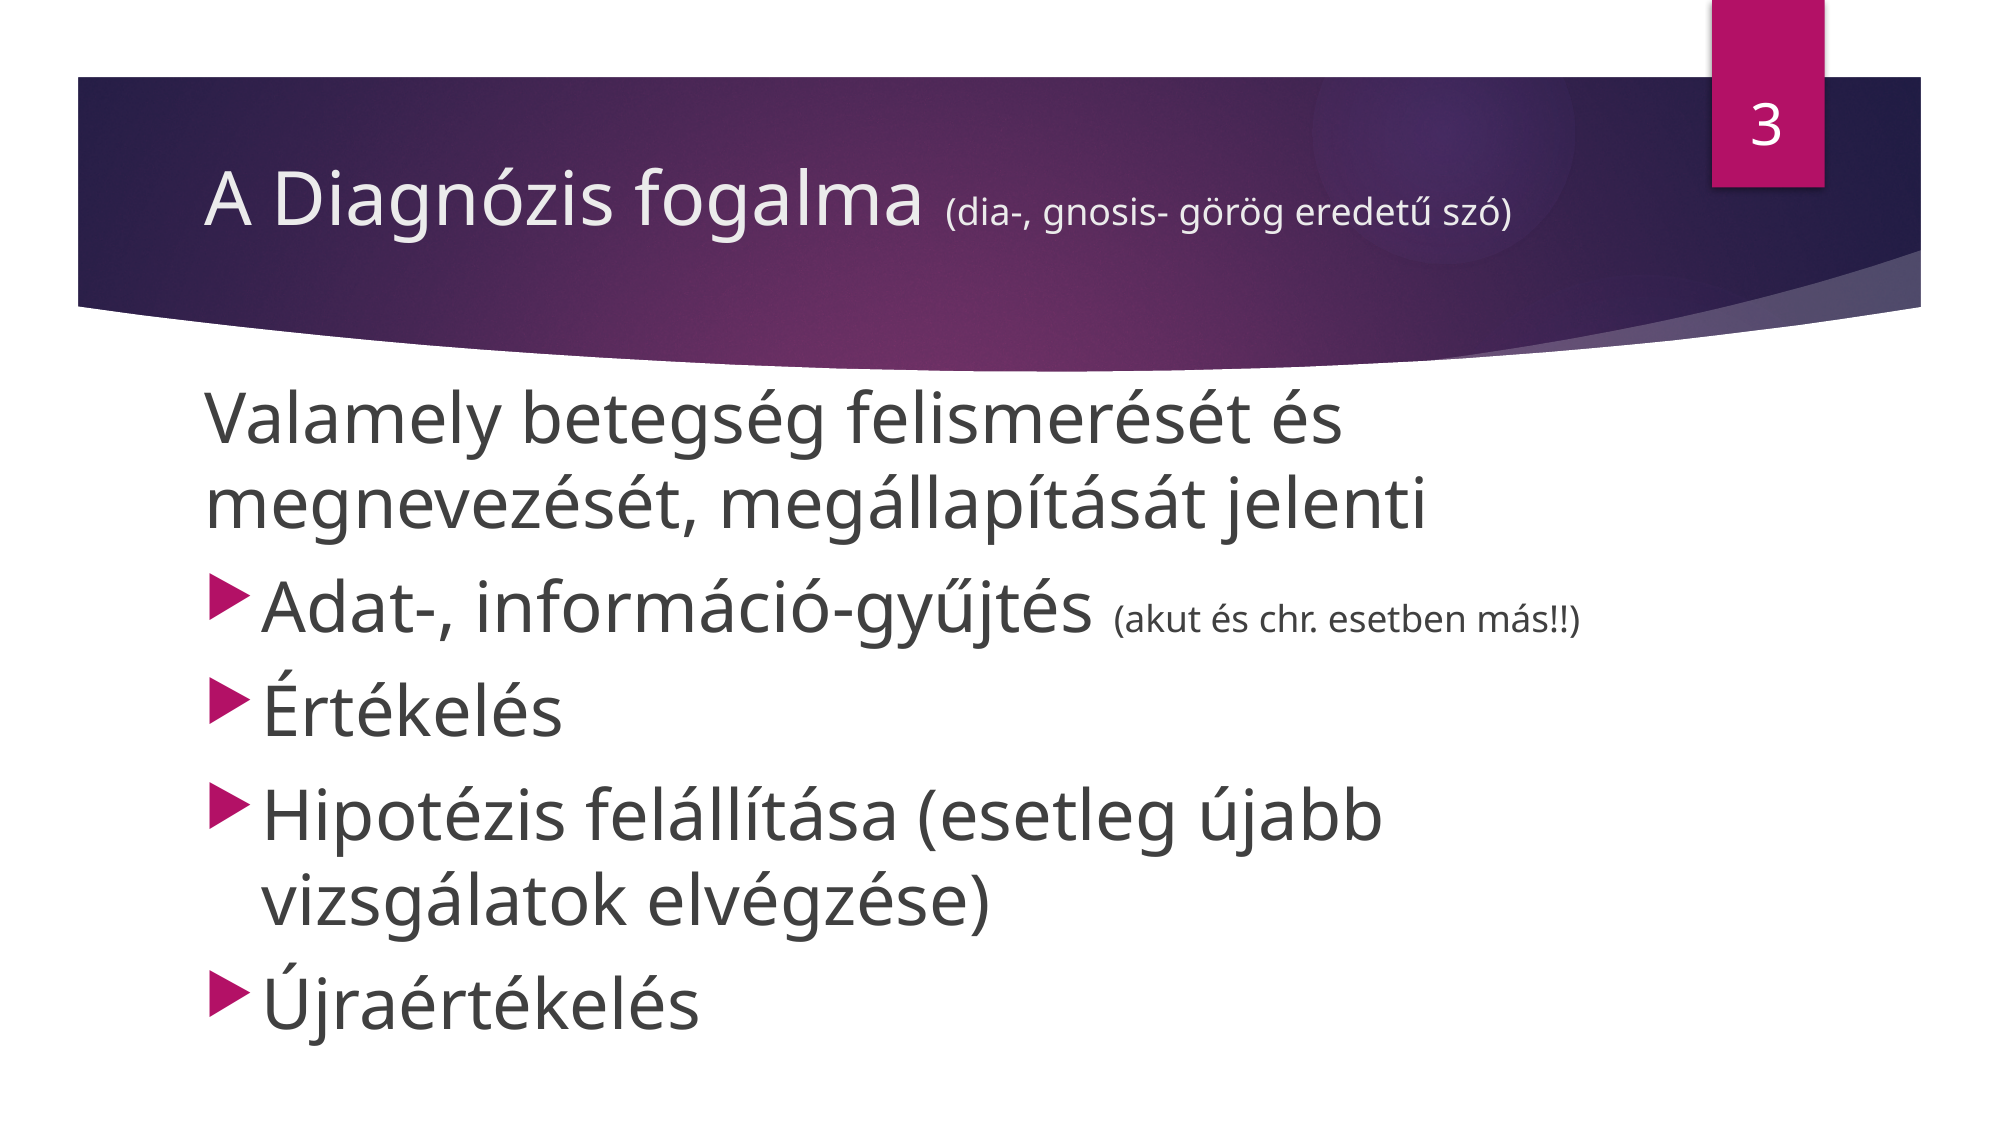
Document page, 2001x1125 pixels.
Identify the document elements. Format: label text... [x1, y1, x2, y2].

title A Diagnózis fogalma (dia-, gnosis- görög eredetű szó) [189, 159, 1627, 276]
slide_number 3 [1698, 48, 1836, 175]
list Valamely betegség felismerését és megnevezését, megállapítását jelenti Adat-, információ-gyűjtés (akut és chr. esetben más!!) Értékelés Hipotézis felállítása (esetleg újabb vizsgálatok elvégzése) Újraértékelés [189, 366, 1658, 1055]
